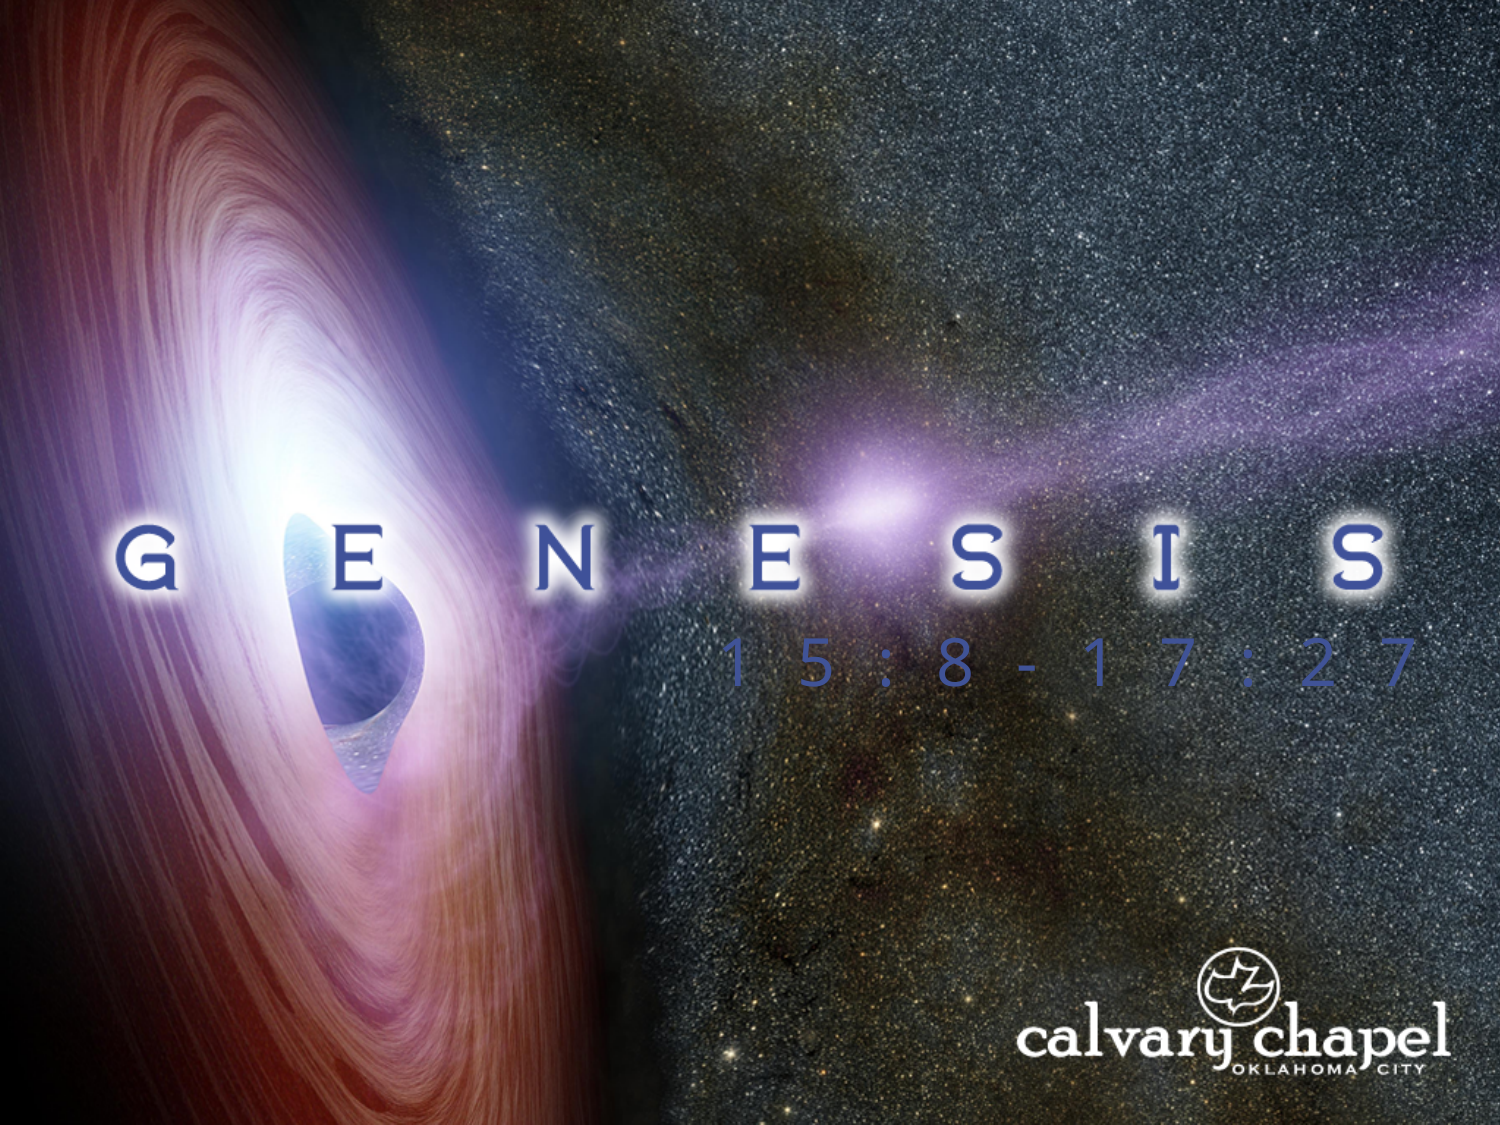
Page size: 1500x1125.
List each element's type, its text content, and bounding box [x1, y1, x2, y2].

text_box 15:8-17:27 [702, 612, 1433, 708]
picture [0, 0, 1500, 1125]
